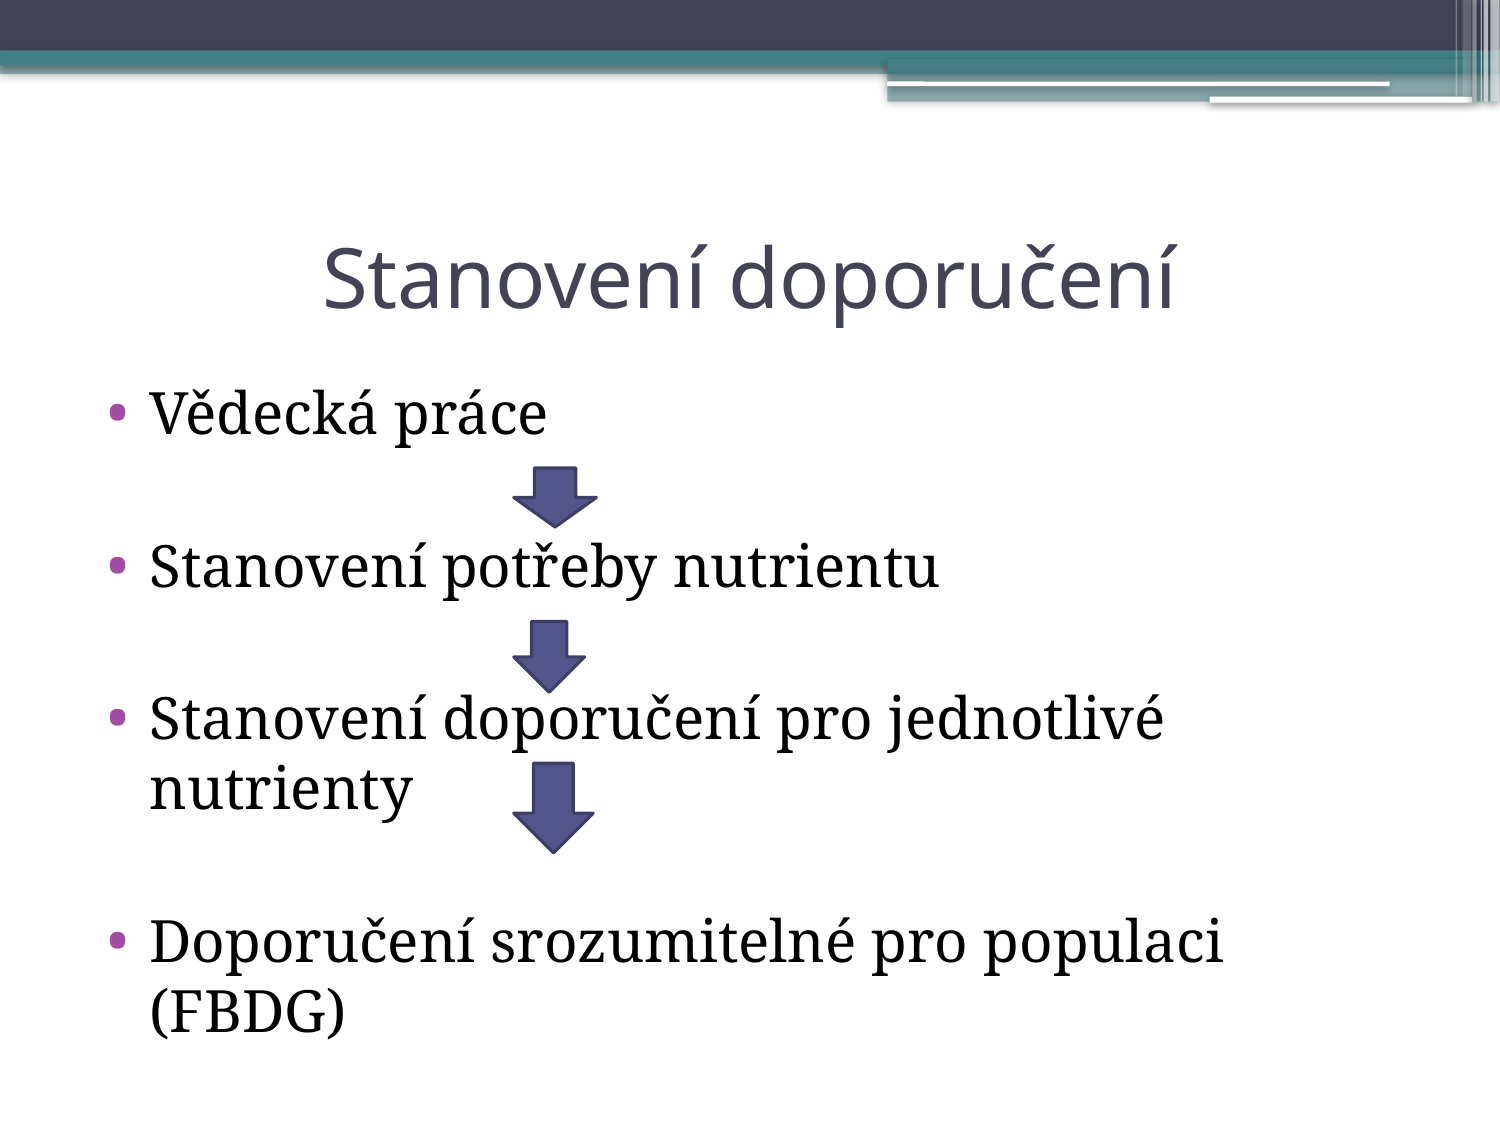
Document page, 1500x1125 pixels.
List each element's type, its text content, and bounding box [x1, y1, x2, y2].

title Stanovení doporučení [75, 187, 1425, 363]
list Vědecká práce Stanovení potřeby nutrientu Stanovení doporučení pro jednotlivé nutrienty Doporučení srozumitelné pro populaci (FBDG) [75, 368, 1425, 1079]
text_box [512, 761, 595, 854]
text_box [512, 619, 587, 694]
text_box [512, 466, 598, 529]
